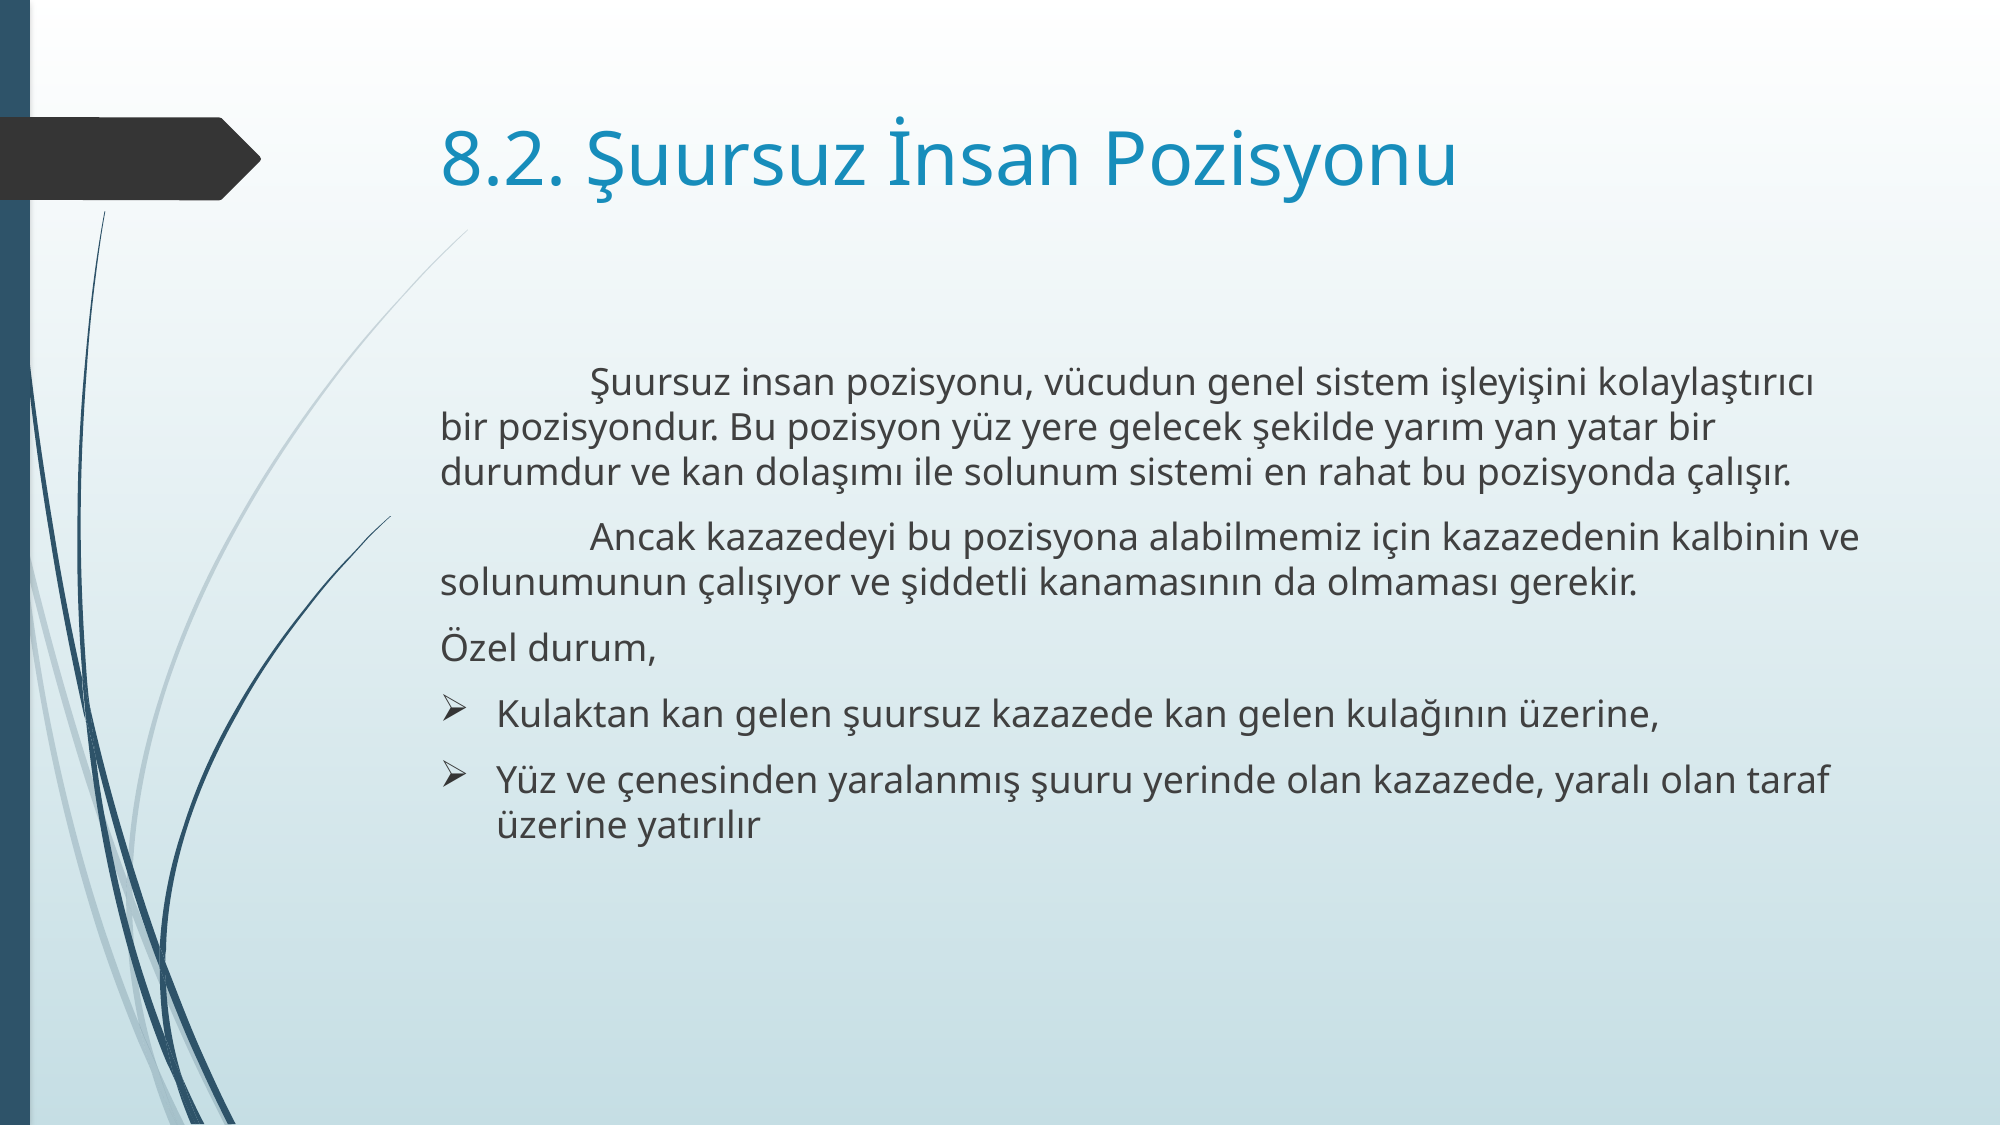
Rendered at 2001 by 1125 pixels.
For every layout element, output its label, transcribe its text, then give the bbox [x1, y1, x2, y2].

title 8.2. Şuursuz İnsan Pozisyonu [425, 102, 1888, 313]
list Şuursuz insan pozisyonu, vücudun genel sistem işleyişini kolaylaştırıcı bir pozisyondur. Bu pozisyon yüz yere gelecek şekilde yarım yan yatar bir durumdur ve kan dolaşımı ile solunum sistemi en rahat bu pozisyonda çalışır. Ancak kazazedeyi bu pozisyona alabilmemiz için kazazedenin kalbinin ve solunumunun çalışıyor ve şiddetli kanamasının da olmaması gerekir. Özel durum, Kulaktan kan gelen şuursuz kazazede kan gelen kulağının üzerine, Yüz ve çenesinden yaralanmış şuuru yerinde olan kazazede, yaralı olan taraf üzerine yatırılır [424, 350, 1888, 970]
